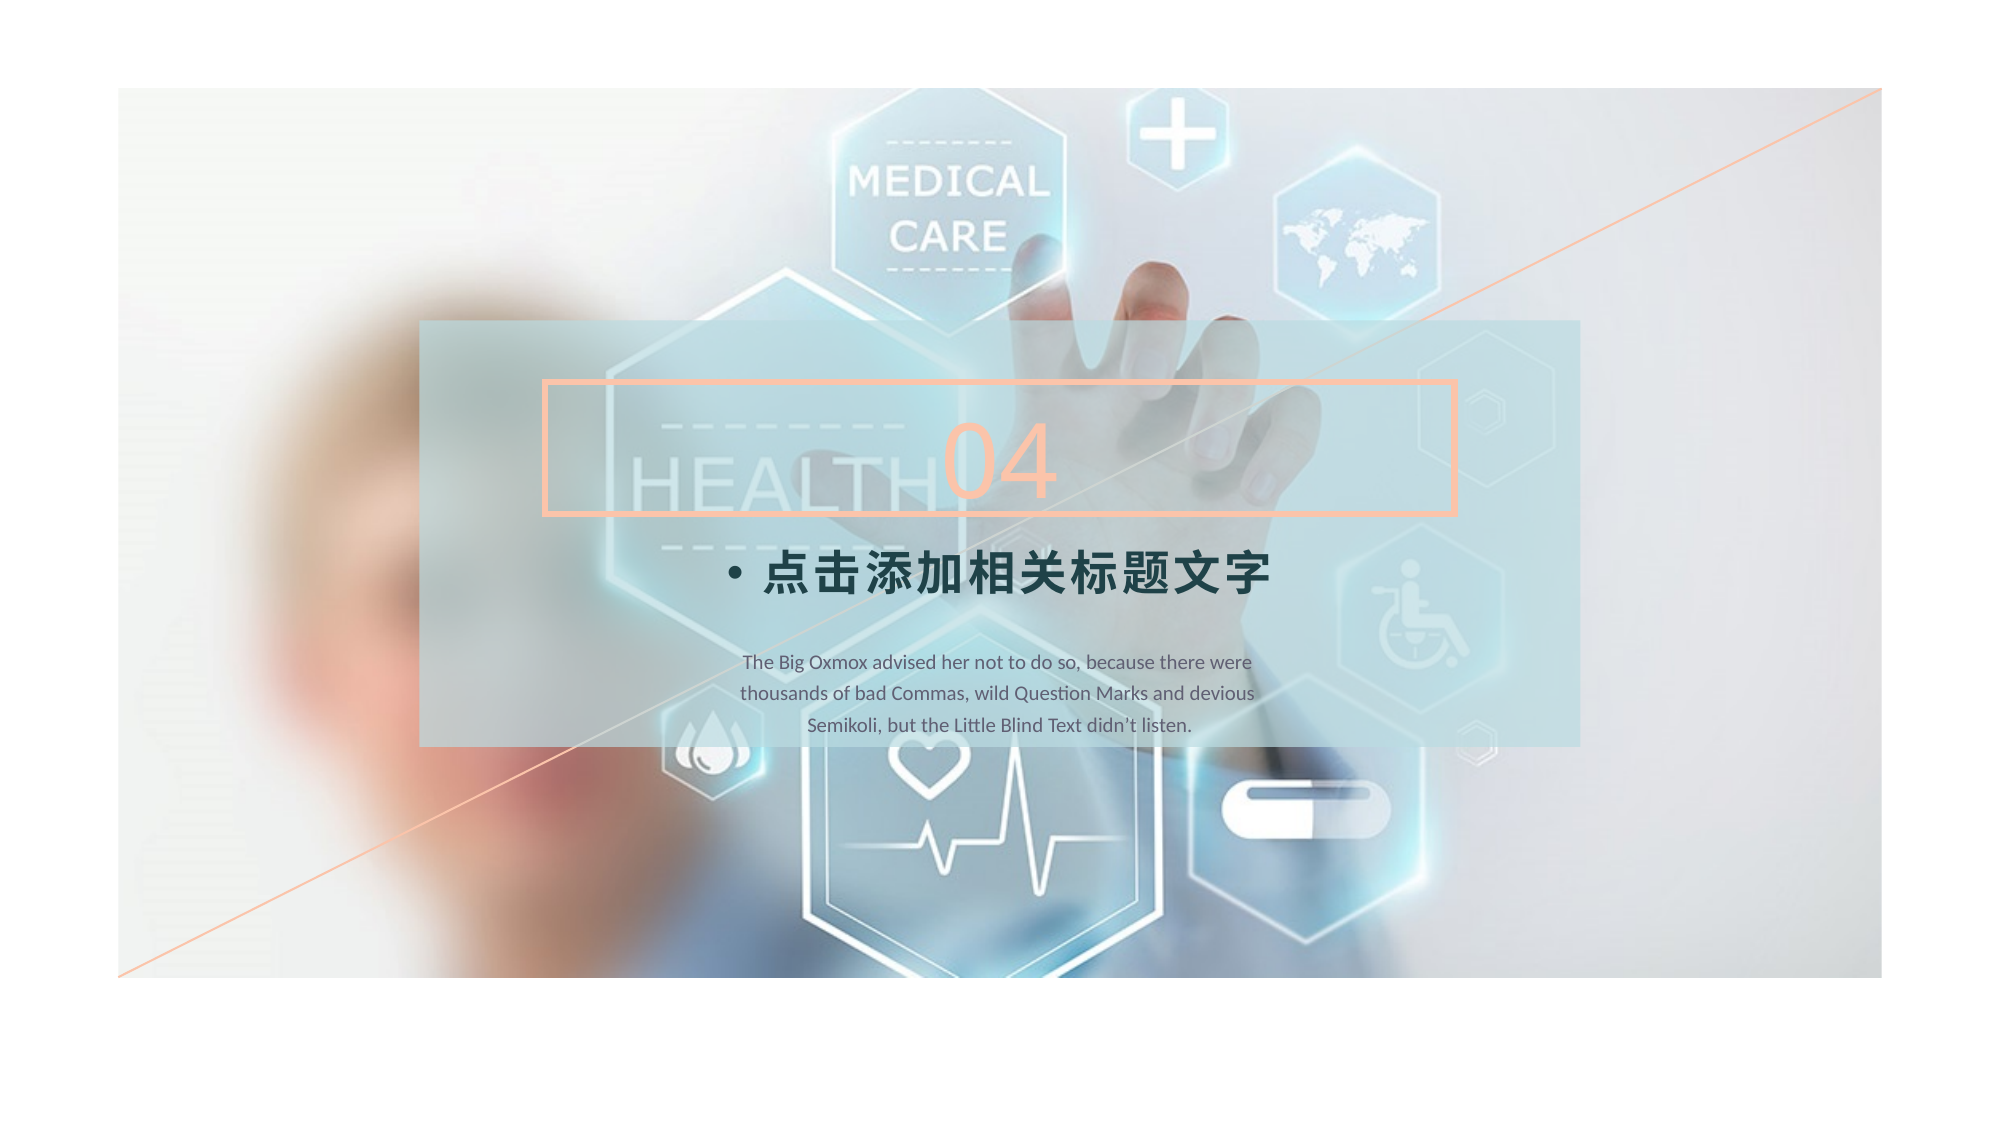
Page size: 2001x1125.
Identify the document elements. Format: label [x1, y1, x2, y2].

text_box [118, 88, 1882, 978]
